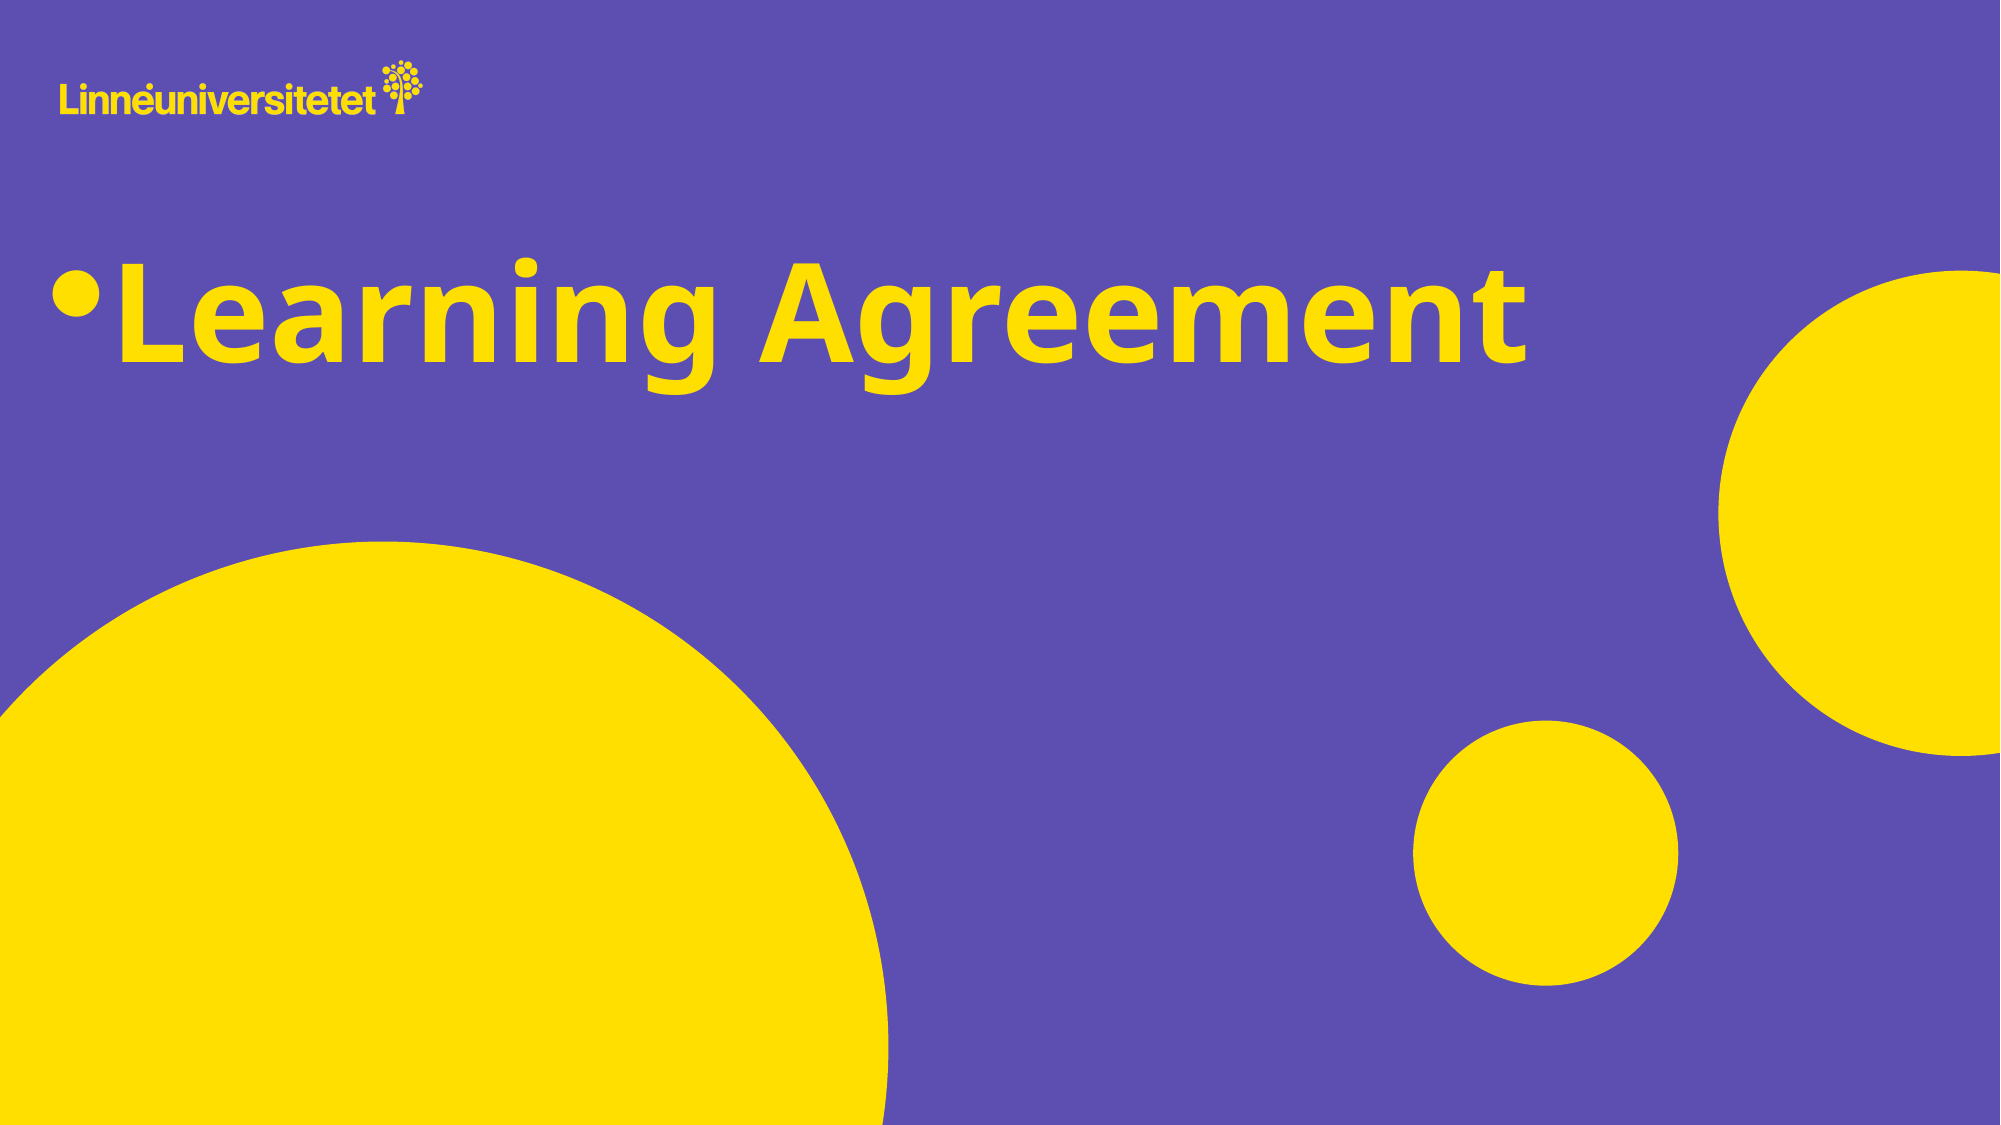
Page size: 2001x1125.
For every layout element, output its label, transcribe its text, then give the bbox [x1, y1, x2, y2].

picture [60, 60, 423, 115]
title Learning Agreement [38, 236, 1962, 405]
